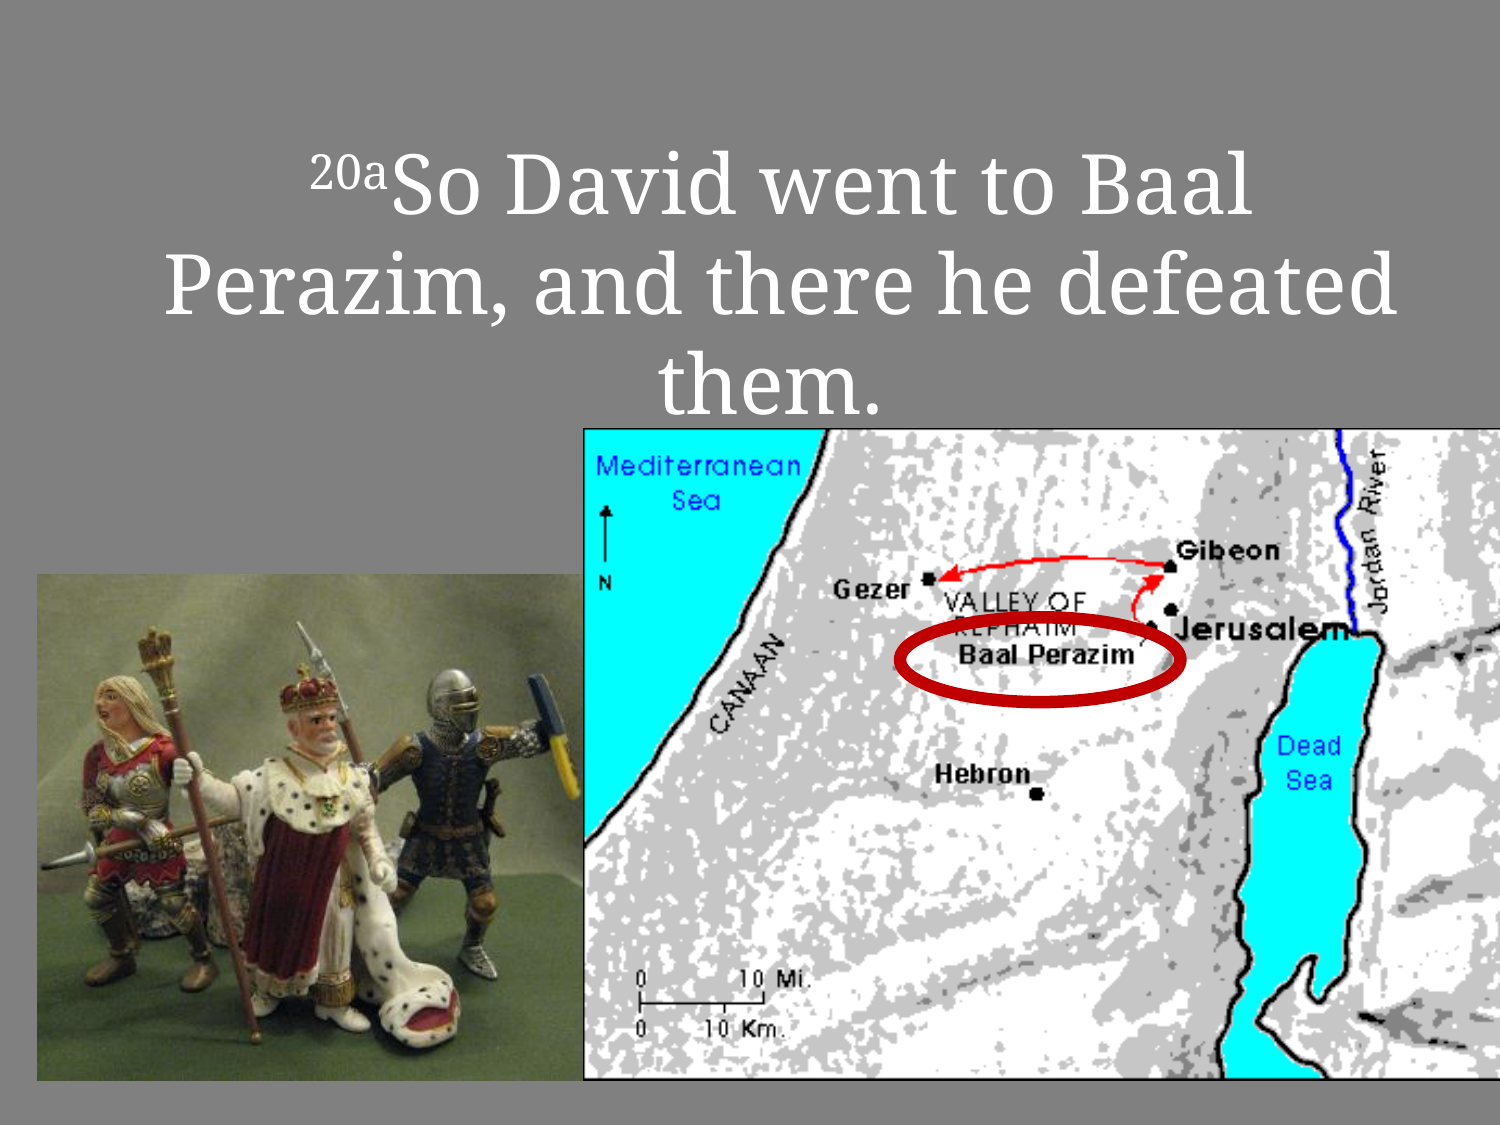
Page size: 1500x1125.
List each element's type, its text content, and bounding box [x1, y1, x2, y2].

title 20aSo David went to Baal Perazim, and there he defeated them. [112, 37, 1450, 525]
picture [37, 427, 1500, 1081]
